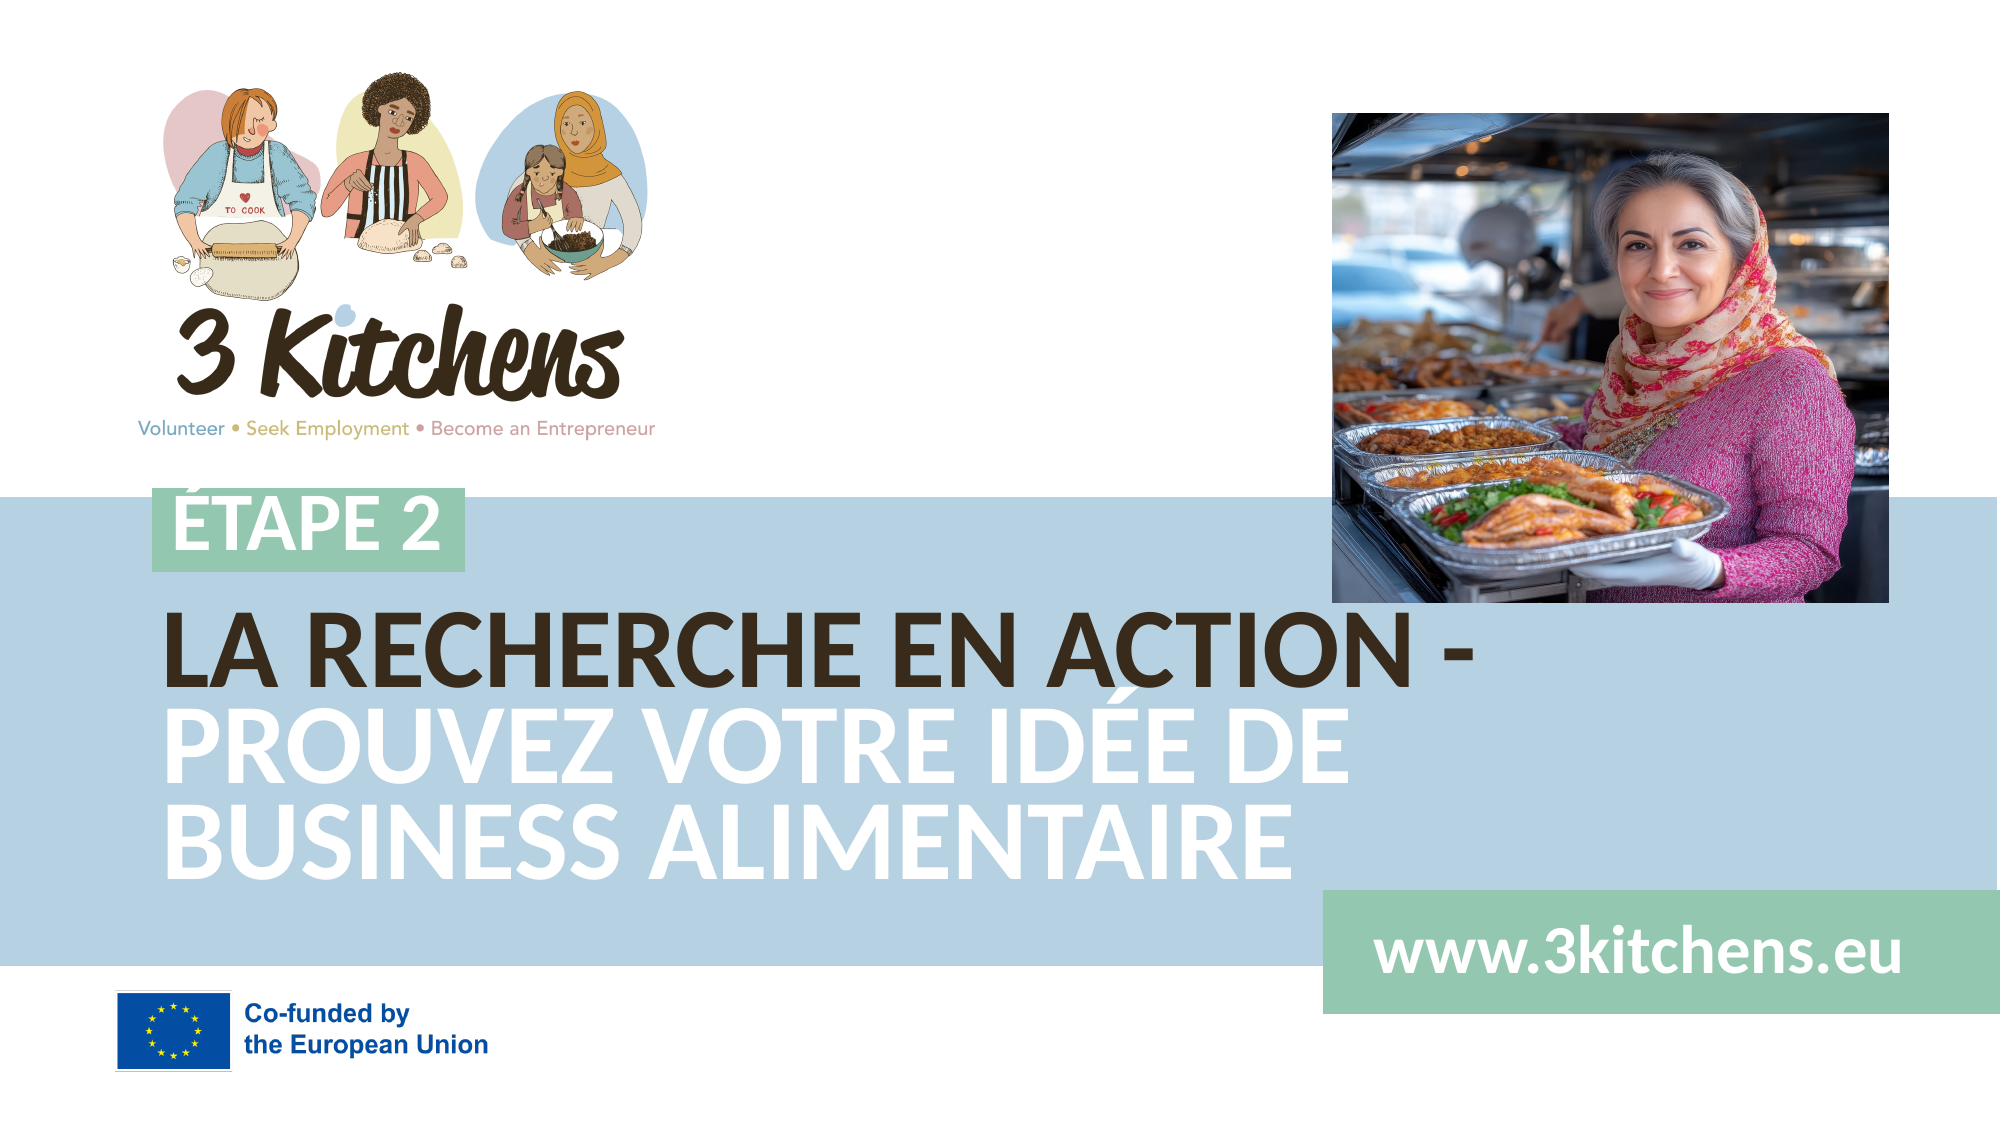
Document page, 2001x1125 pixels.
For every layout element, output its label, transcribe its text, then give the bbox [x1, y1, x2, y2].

picture [105, 25, 712, 465]
picture [112, 988, 516, 1074]
text_box LA RECHERCHE EN ACTION - PROUVEZ VOTRE IDÉE DE BUSINESS ALIMENTAIRE [146, 607, 1620, 695]
list www.3kitchens.eu [1323, 891, 1921, 1012]
picture [1332, 113, 1889, 603]
text_box ÉTAPE 2. [137, 464, 984, 552]
